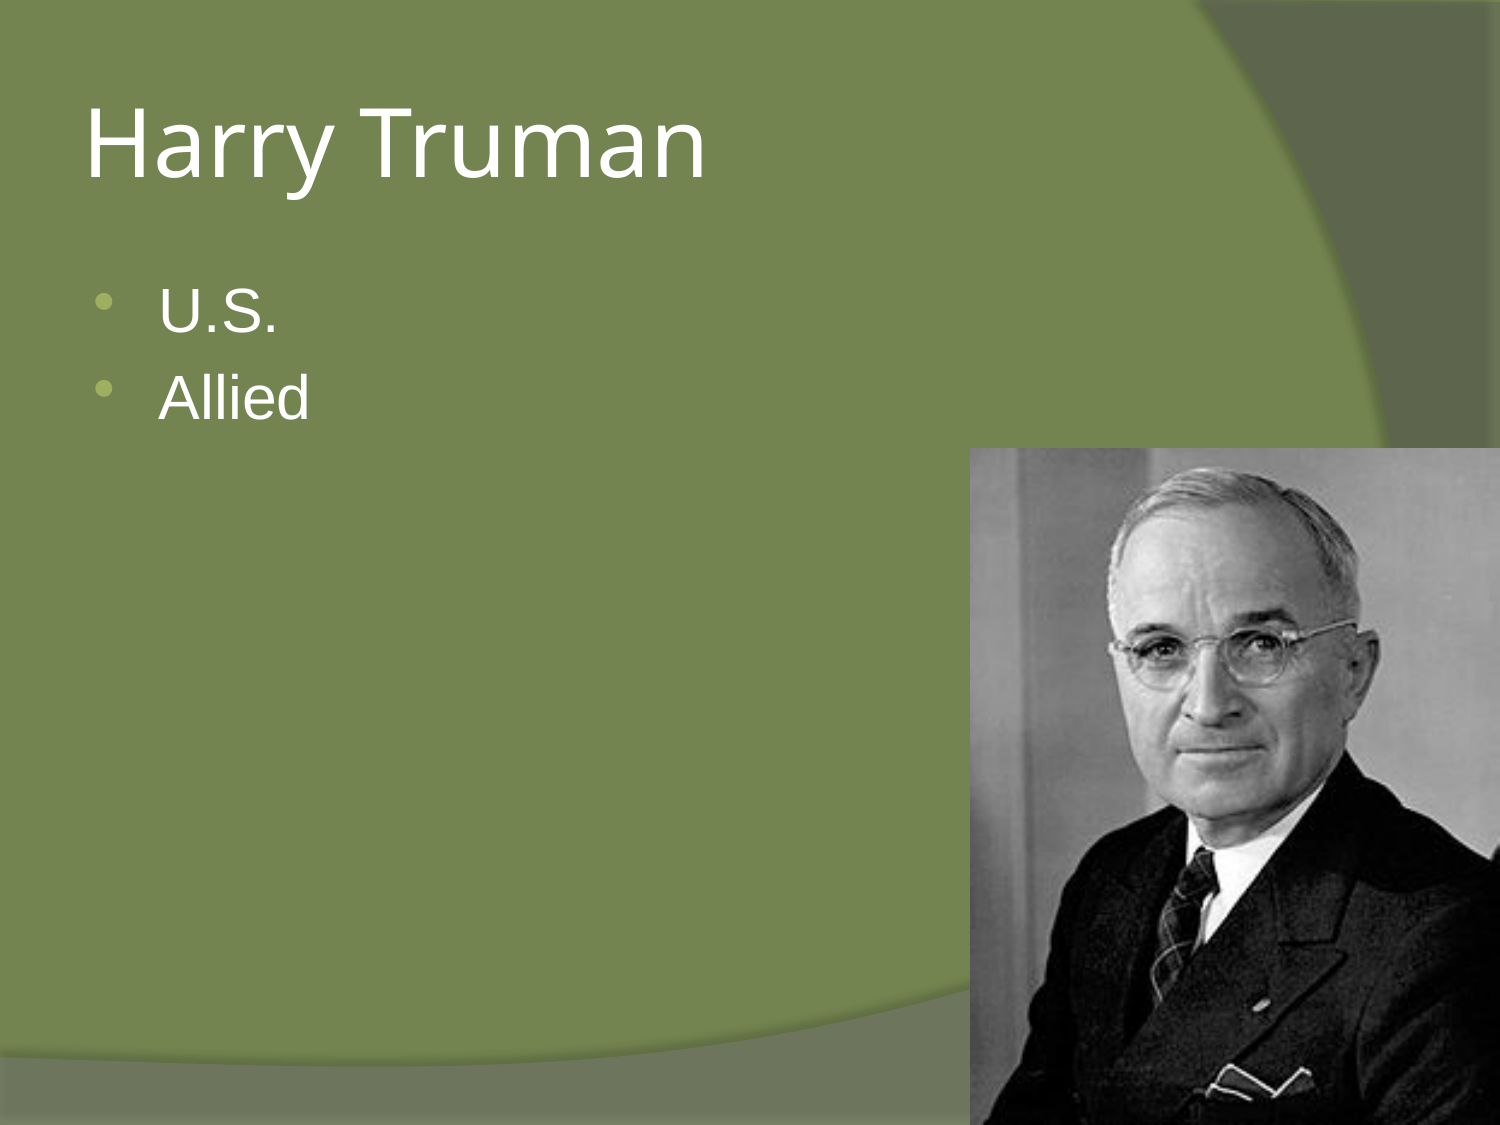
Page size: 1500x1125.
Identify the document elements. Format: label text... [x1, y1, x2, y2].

picture [970, 448, 1500, 1125]
title Harry Truman [75, 45, 1300, 233]
list U.S. Allied [75, 262, 1300, 1005]
